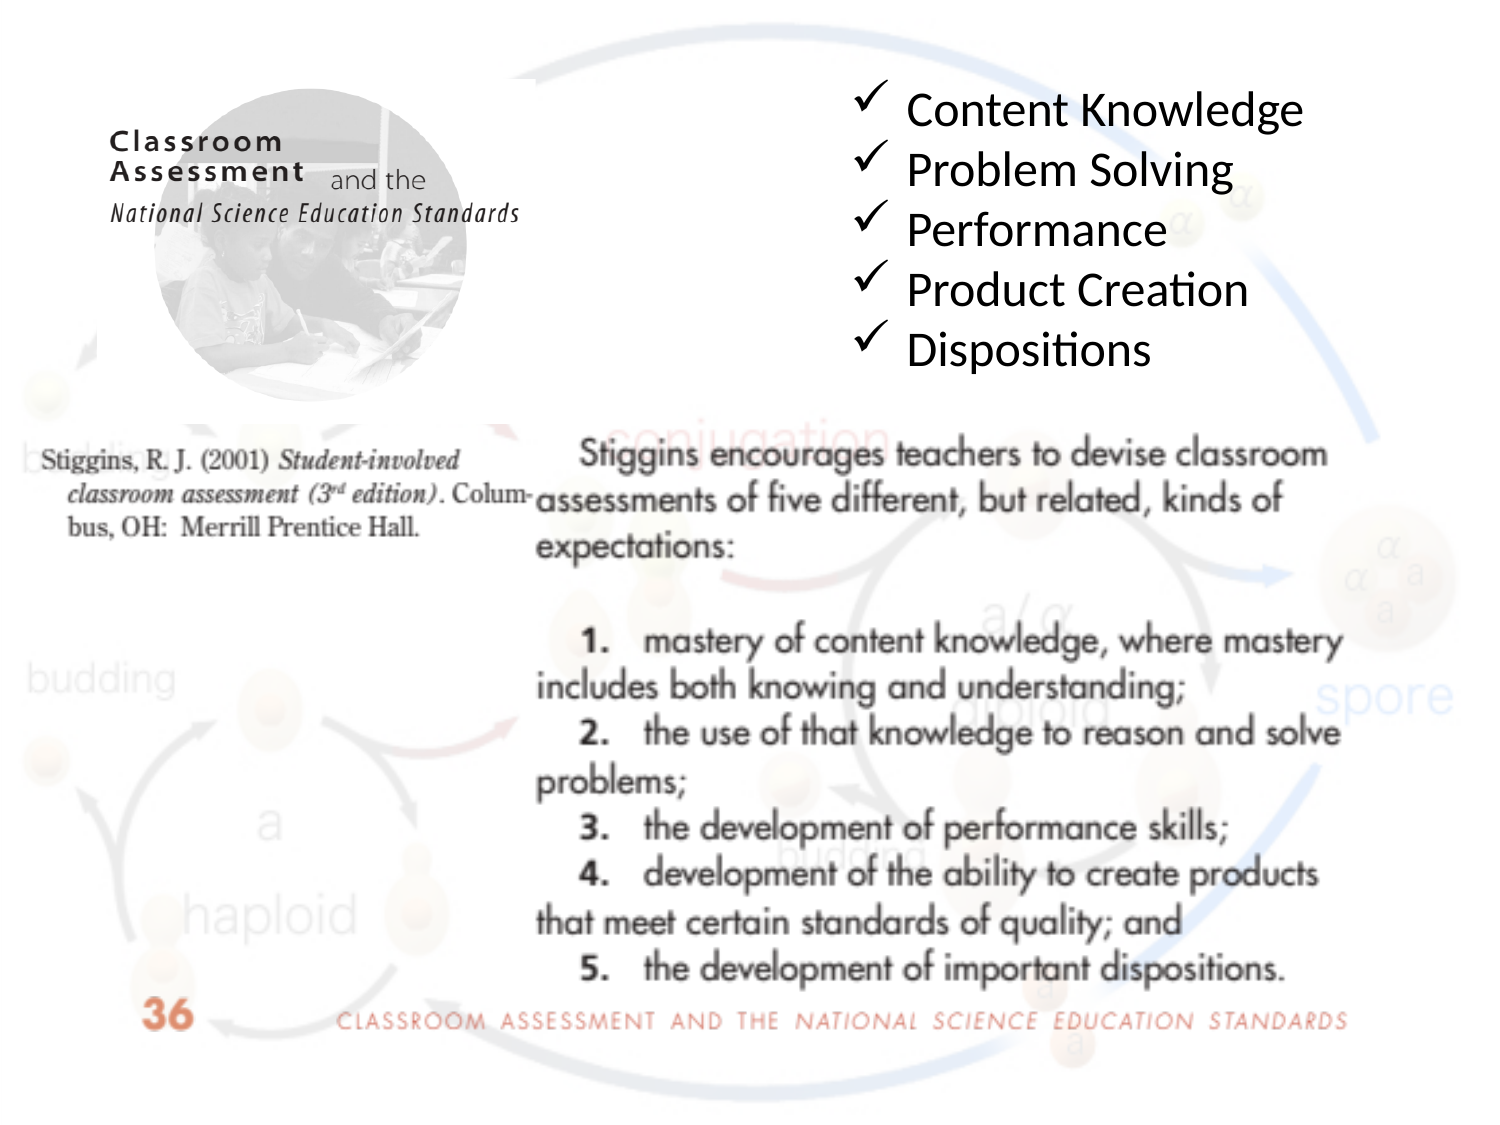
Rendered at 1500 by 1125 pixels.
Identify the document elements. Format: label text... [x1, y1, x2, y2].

picture [32, 69, 1371, 1059]
text_box Content Knowledge Problem Solving Performance Product Creation Dispositions [835, 69, 1320, 385]
